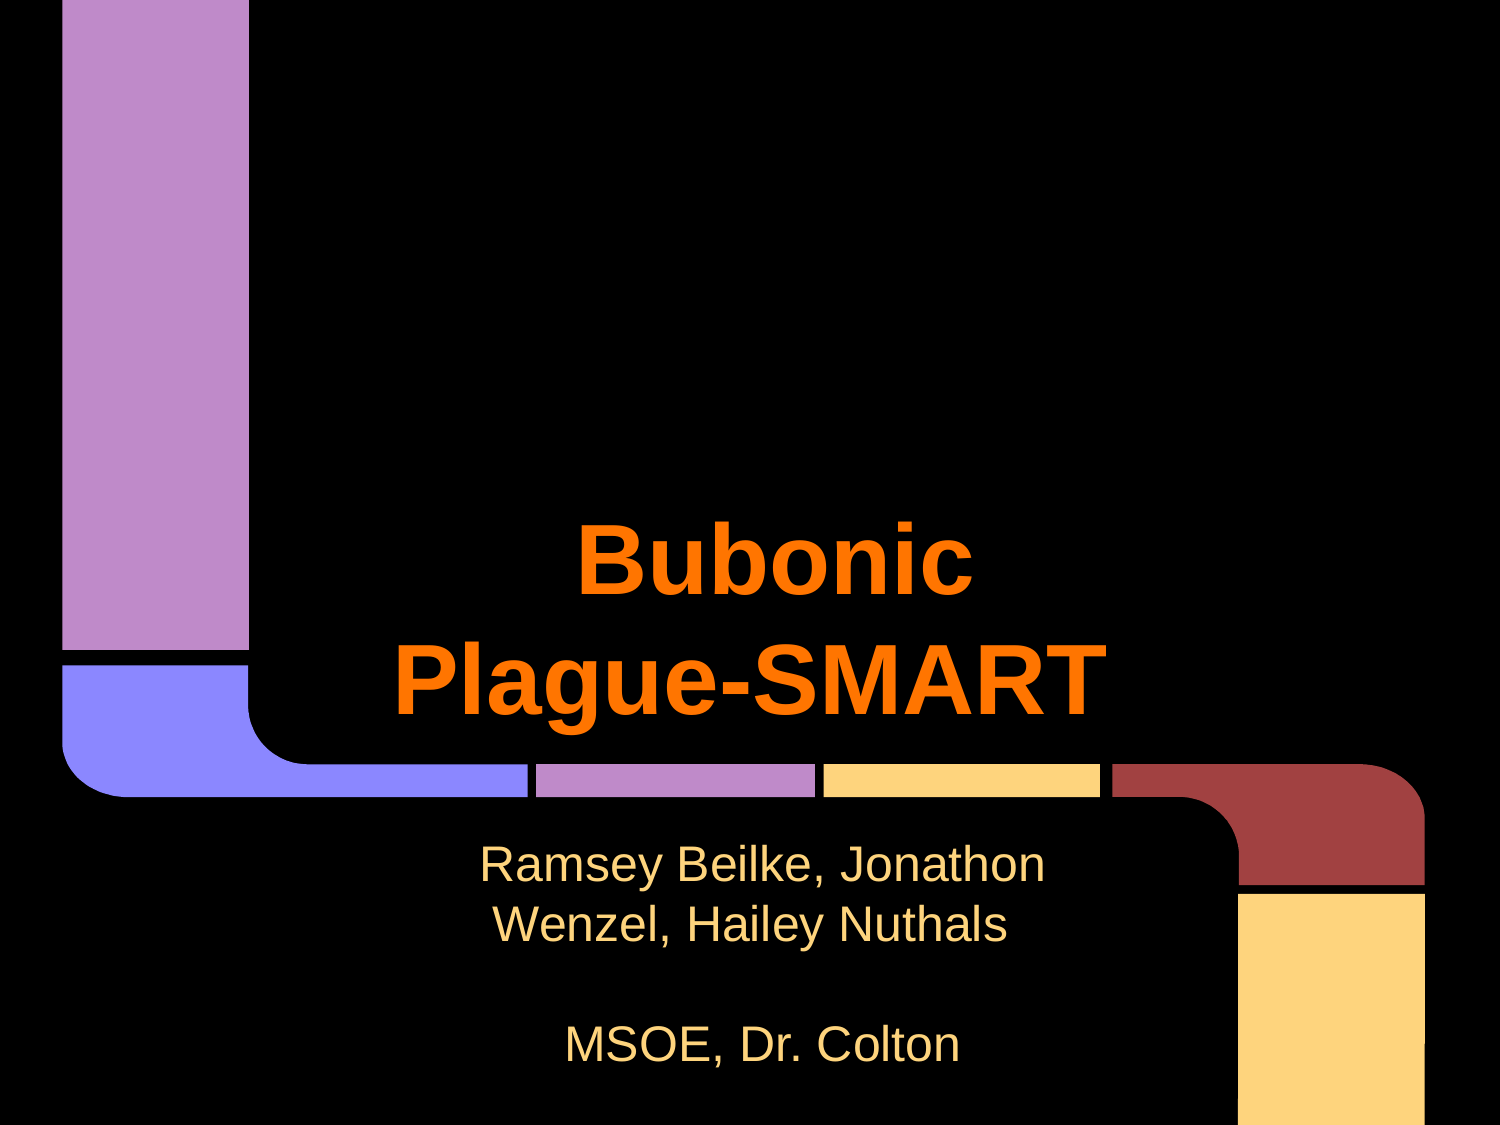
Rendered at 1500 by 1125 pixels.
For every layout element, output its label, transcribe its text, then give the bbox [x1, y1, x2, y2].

title Bubonic Plague-SMART [364, 479, 1137, 750]
subtitle Ramsey Beilke, Jonathon Wenzel, Hailey Nuthals MSOE, Dr. Colton [364, 816, 1137, 1125]
